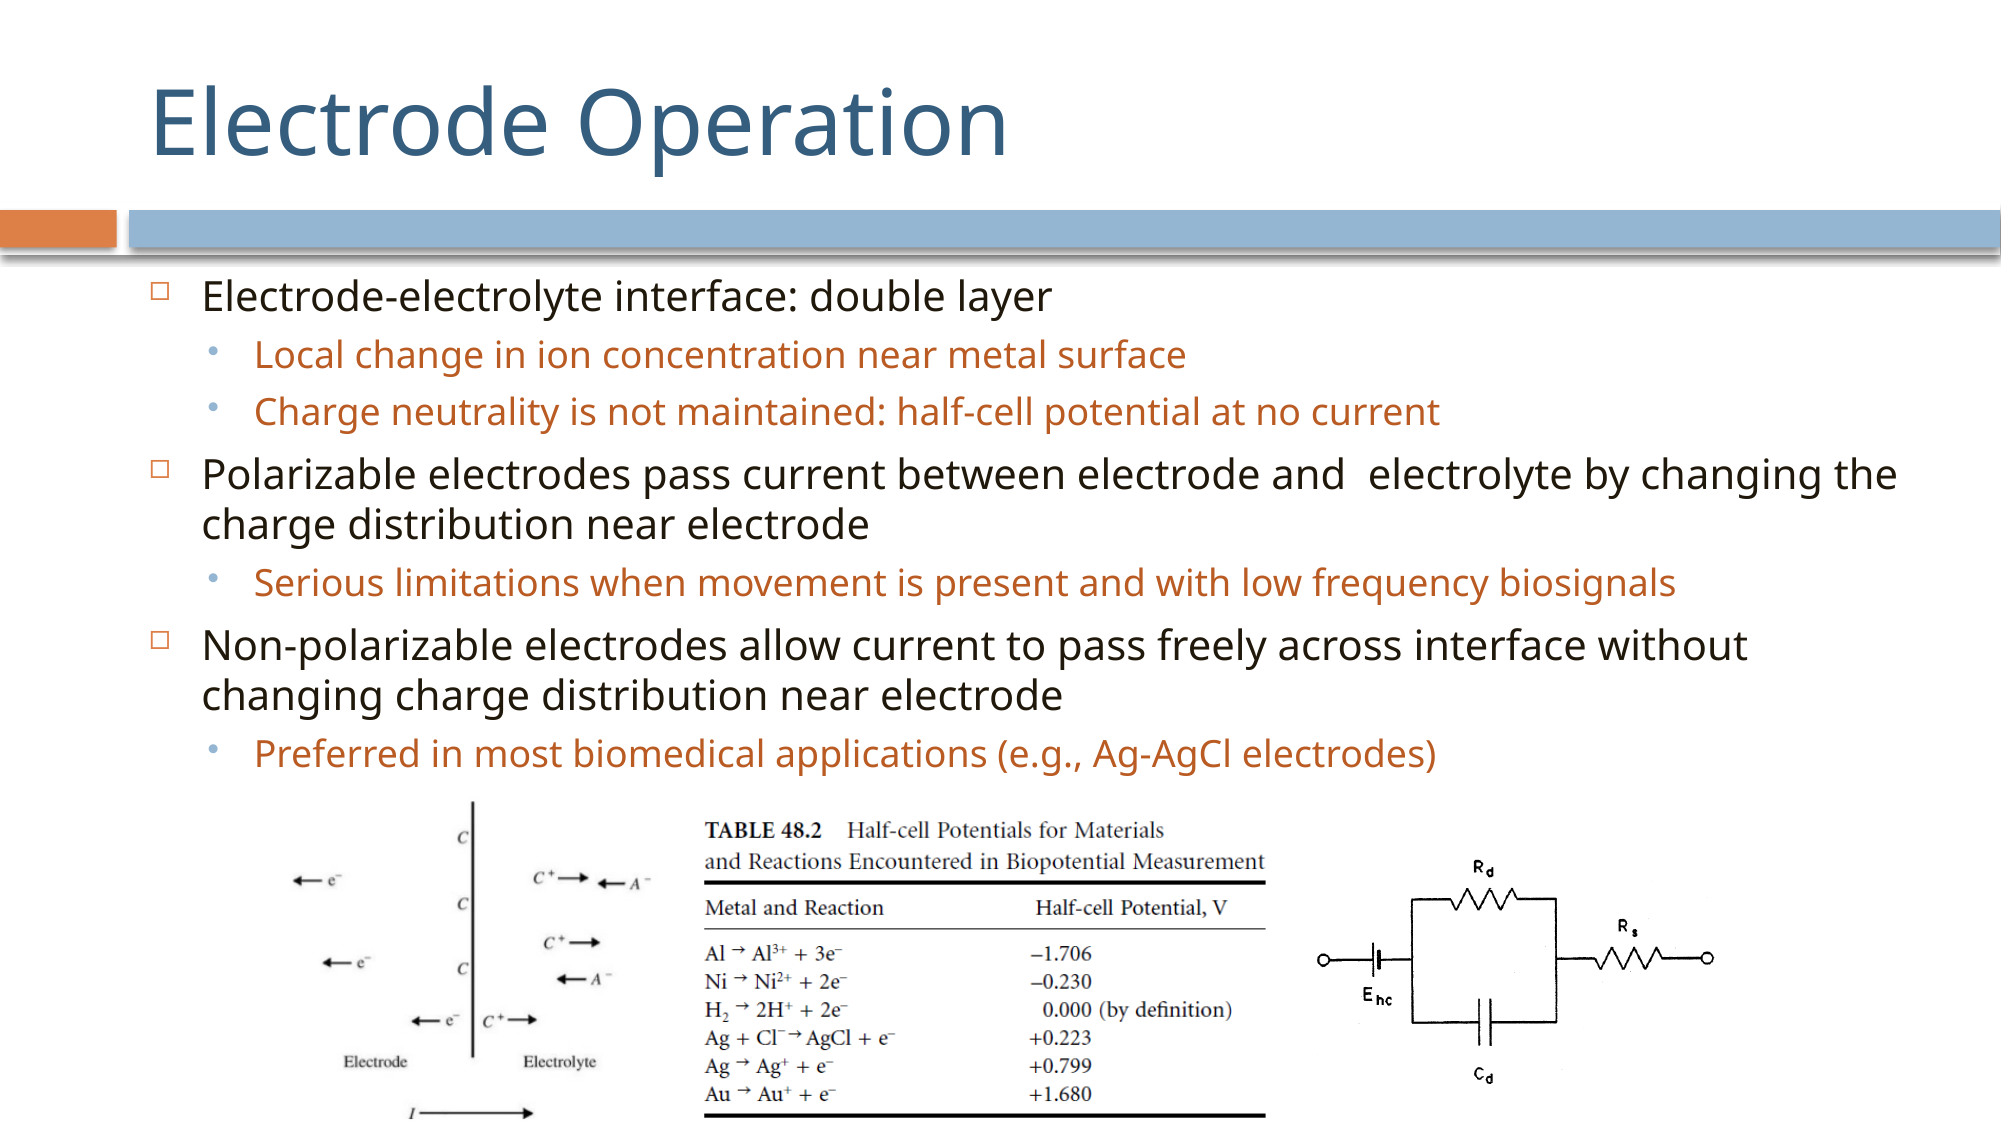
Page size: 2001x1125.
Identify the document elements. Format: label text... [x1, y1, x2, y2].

list Electrode-electrolyte interface: double layer Local change in ion concentration near metal surface Charge neutrality is not maintained: half-cell potential at no current Polarizable electrodes pass current between electrode and electrolyte by changing the charge distribution near electrode Serious limitations when movement is present and with low frequency biosignals Non-polarizable electrodes allow current to pass freely across interface without changing charge distribution near electrode Preferred in most biomedical applications (e.g., Ag-AgCl electrodes) [133, 262, 1918, 1000]
picture [699, 816, 1273, 1125]
title Electrode Operation [133, 37, 1918, 200]
picture [276, 787, 659, 1125]
picture [1312, 856, 1720, 1084]
